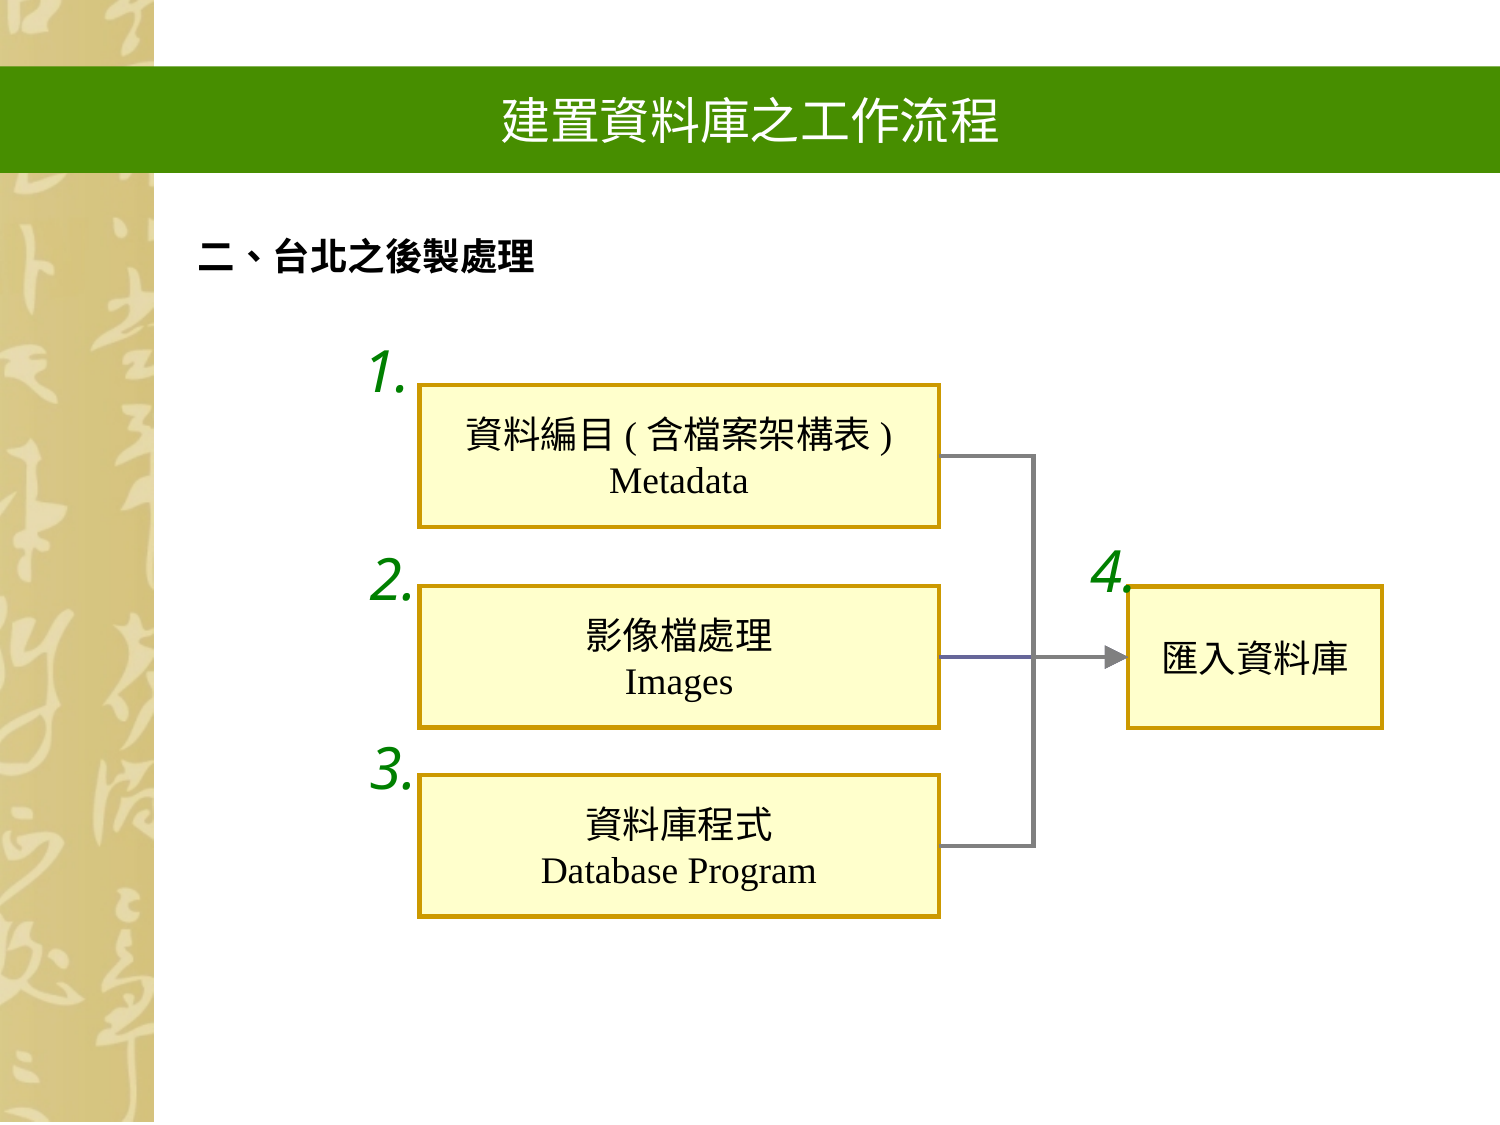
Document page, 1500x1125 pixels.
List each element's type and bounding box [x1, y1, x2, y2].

text_box [0, 0, 1500, 1123]
